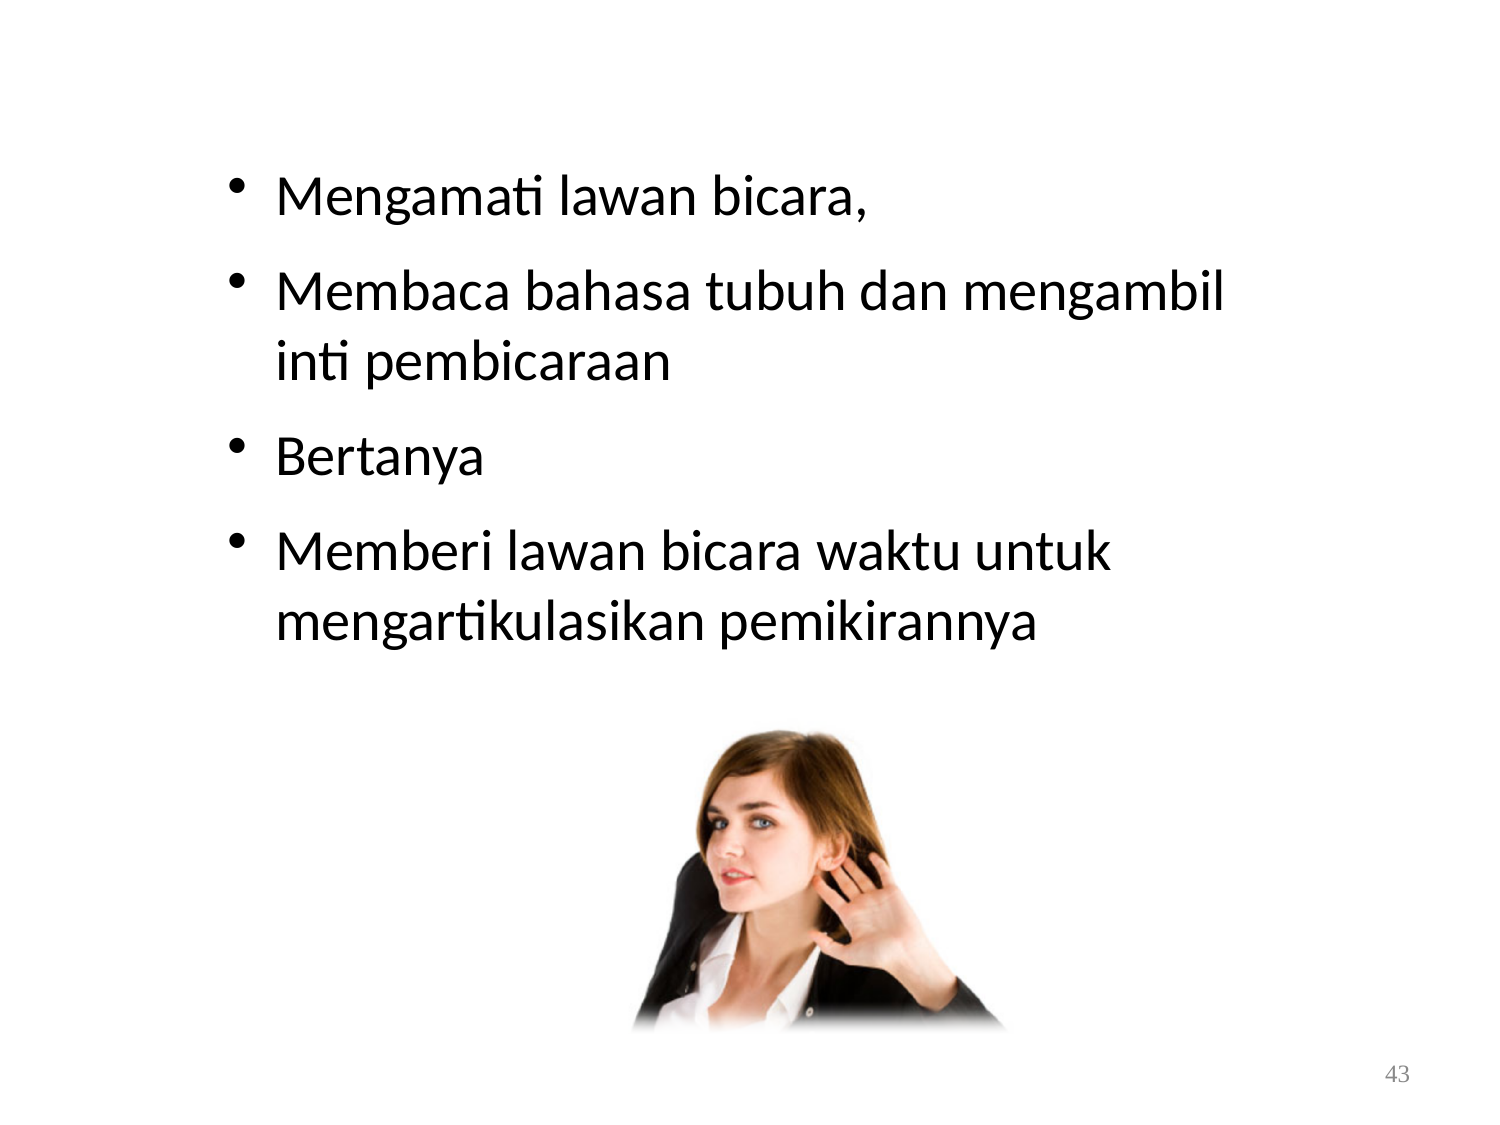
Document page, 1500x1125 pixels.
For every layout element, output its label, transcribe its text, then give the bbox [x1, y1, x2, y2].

picture [432, 712, 1030, 1035]
text_box Mengamati lawan bicara, Membaca bahasa tubuh dan mengambil inti pembicaraan Bertanya Memberi lawan bicara waktu untuk mengartikulasikan pemikirannya [212, 149, 1251, 660]
slide_number 43 [1074, 1042, 1425, 1103]
